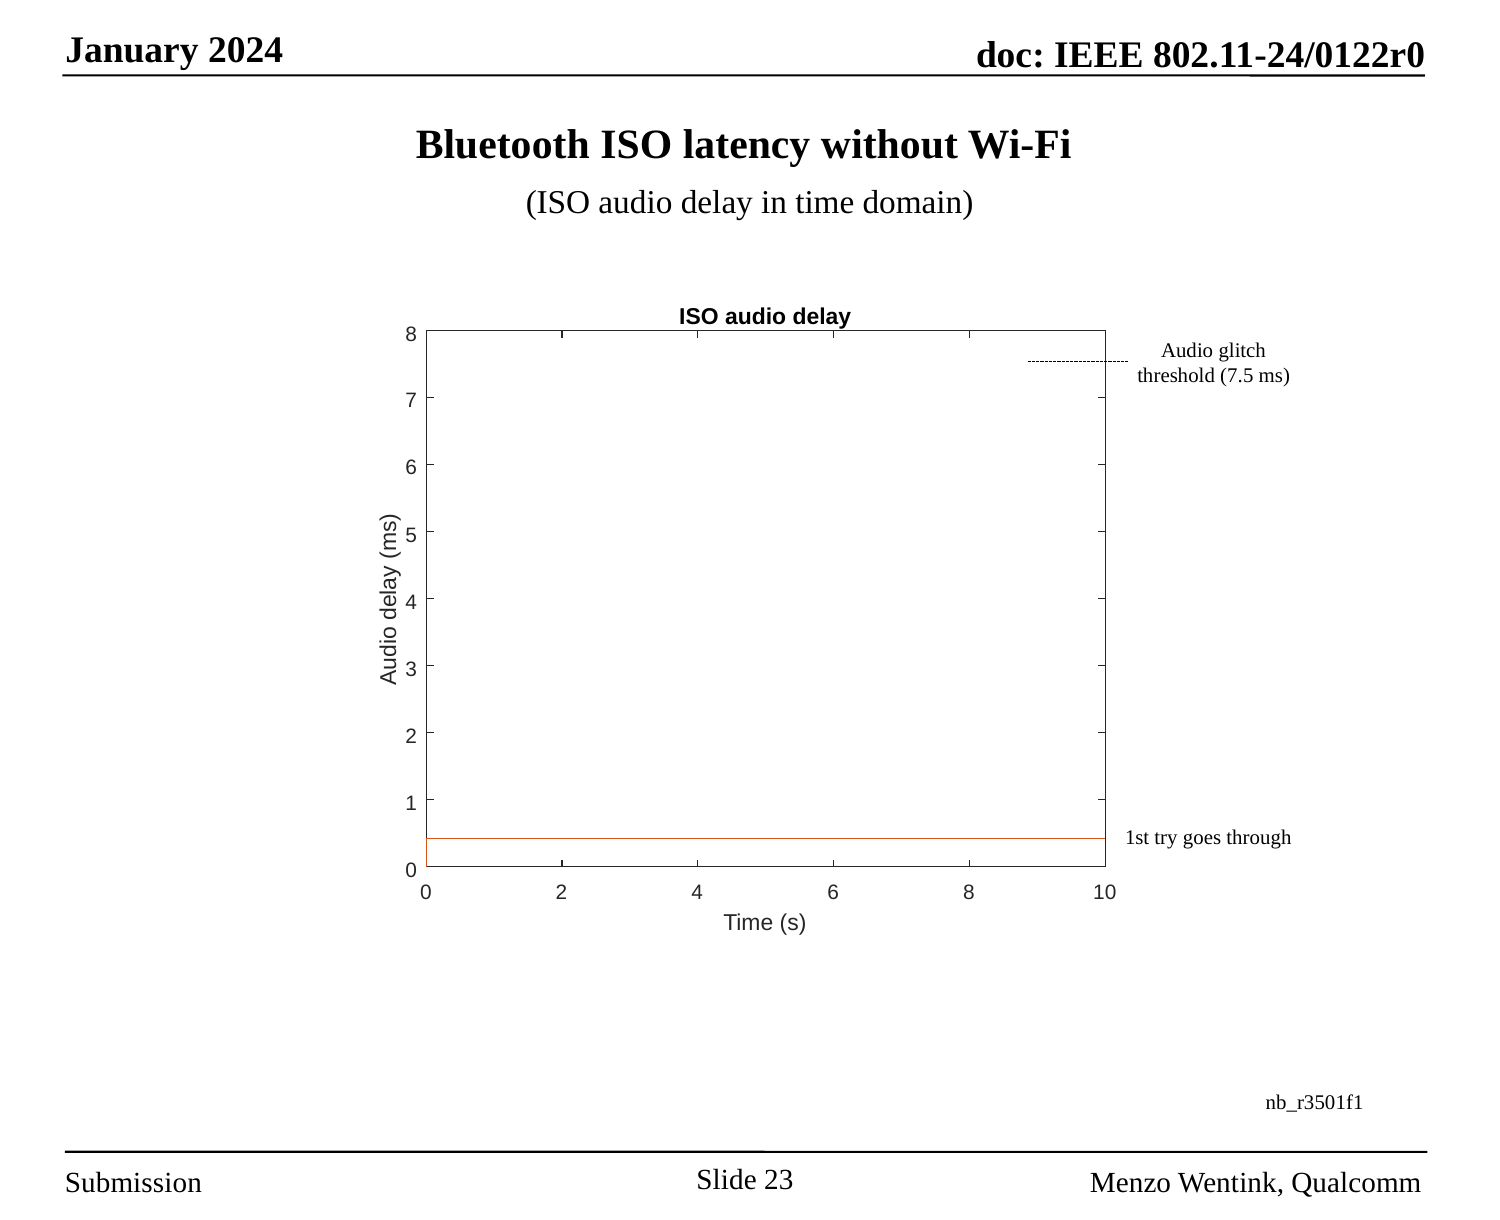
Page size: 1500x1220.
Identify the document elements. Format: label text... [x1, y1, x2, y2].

slide_number Slide 23 [693, 1160, 797, 1196]
picture [312, 281, 1188, 939]
text_box 1st try goes through [1191, 816, 1307, 857]
text_box Audio glitch threshold (7.5 ms) [1191, 328, 1317, 394]
text_box (ISO audio delay in time domain) [510, 172, 989, 228]
text_box nb_r3501f1 [1250, 1081, 1379, 1122]
title Bluetooth ISO latency without Wi-Fi [62, 78, 1426, 207]
